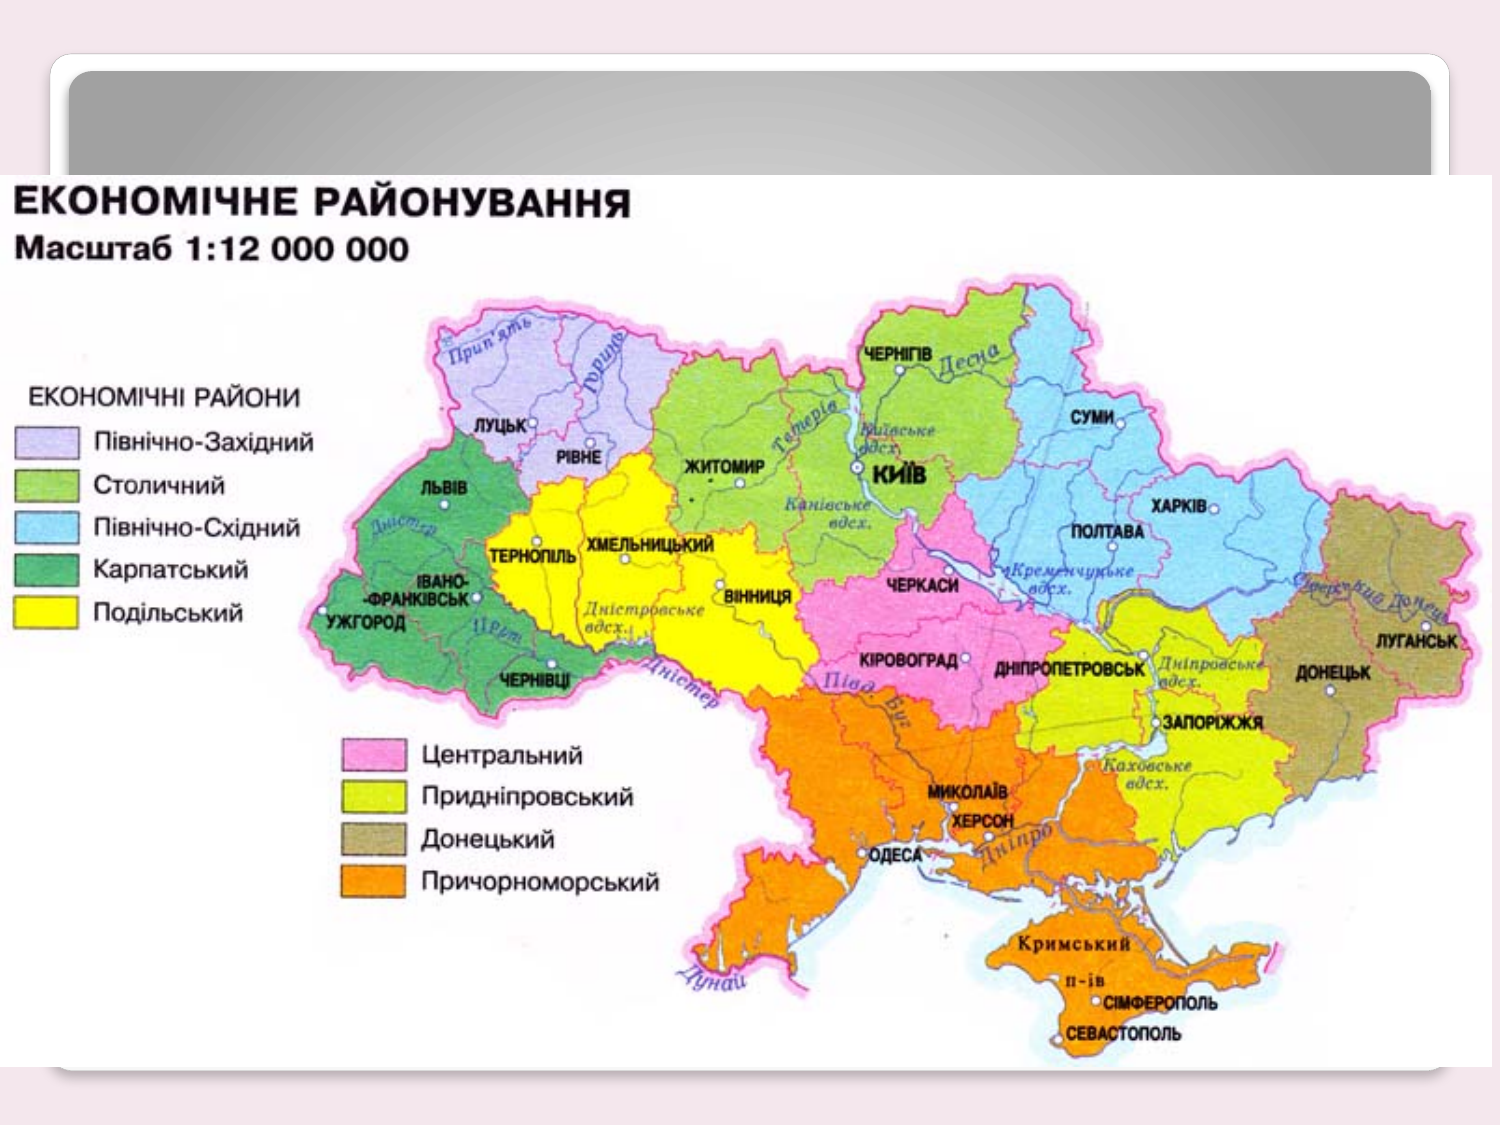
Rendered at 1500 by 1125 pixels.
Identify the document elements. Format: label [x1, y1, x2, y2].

picture [0, 175, 1492, 1067]
